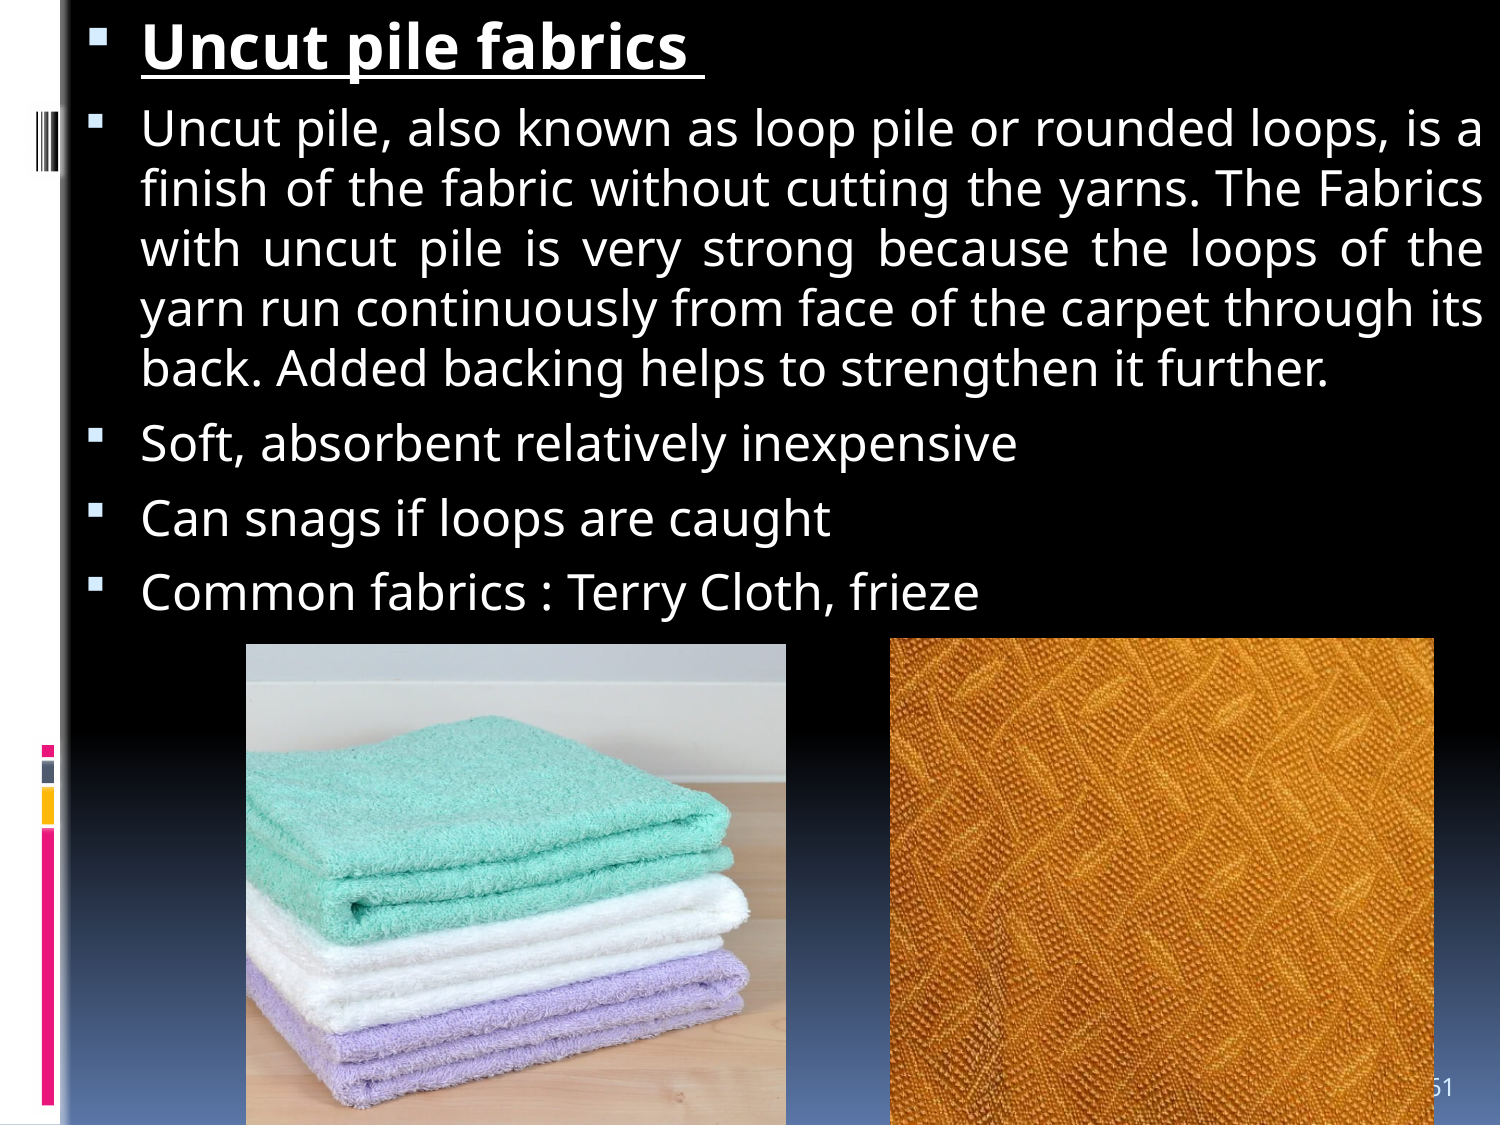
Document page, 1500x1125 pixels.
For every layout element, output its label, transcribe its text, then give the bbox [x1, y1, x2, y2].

slide_number 61 [1443, 1052, 1488, 1113]
picture [245, 643, 786, 1125]
picture [890, 637, 1434, 1125]
list Uncut pile fabrics Uncut pile, also known as loop pile or rounded loops, is a finish of the fabric without cutting the yarns. The Fabrics with uncut pile is very strong because the loops of the yarn run continuously from face of the carpet through its back. Added backing helps to strengthen it further. Soft, absorbent relatively inexpensive Can snags if loops are caught Common fabrics : Terry Cloth, frieze [58, 0, 1500, 1125]
